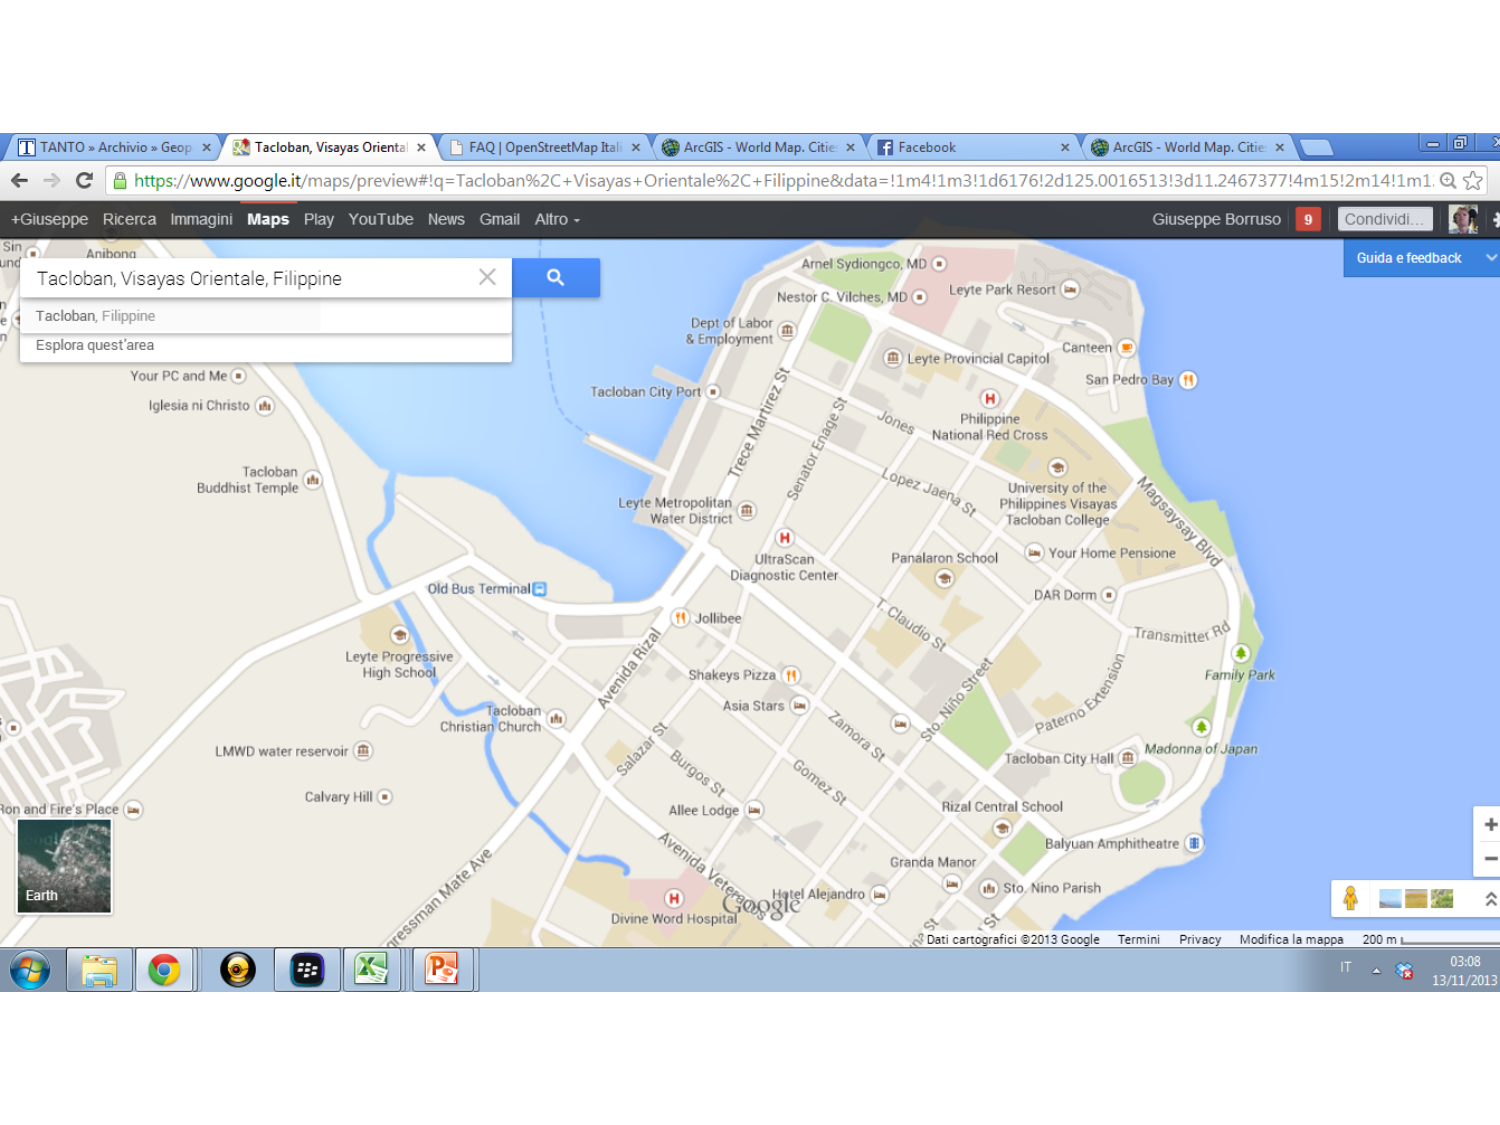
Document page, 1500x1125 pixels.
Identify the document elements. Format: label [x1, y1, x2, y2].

picture [0, 133, 1500, 992]
